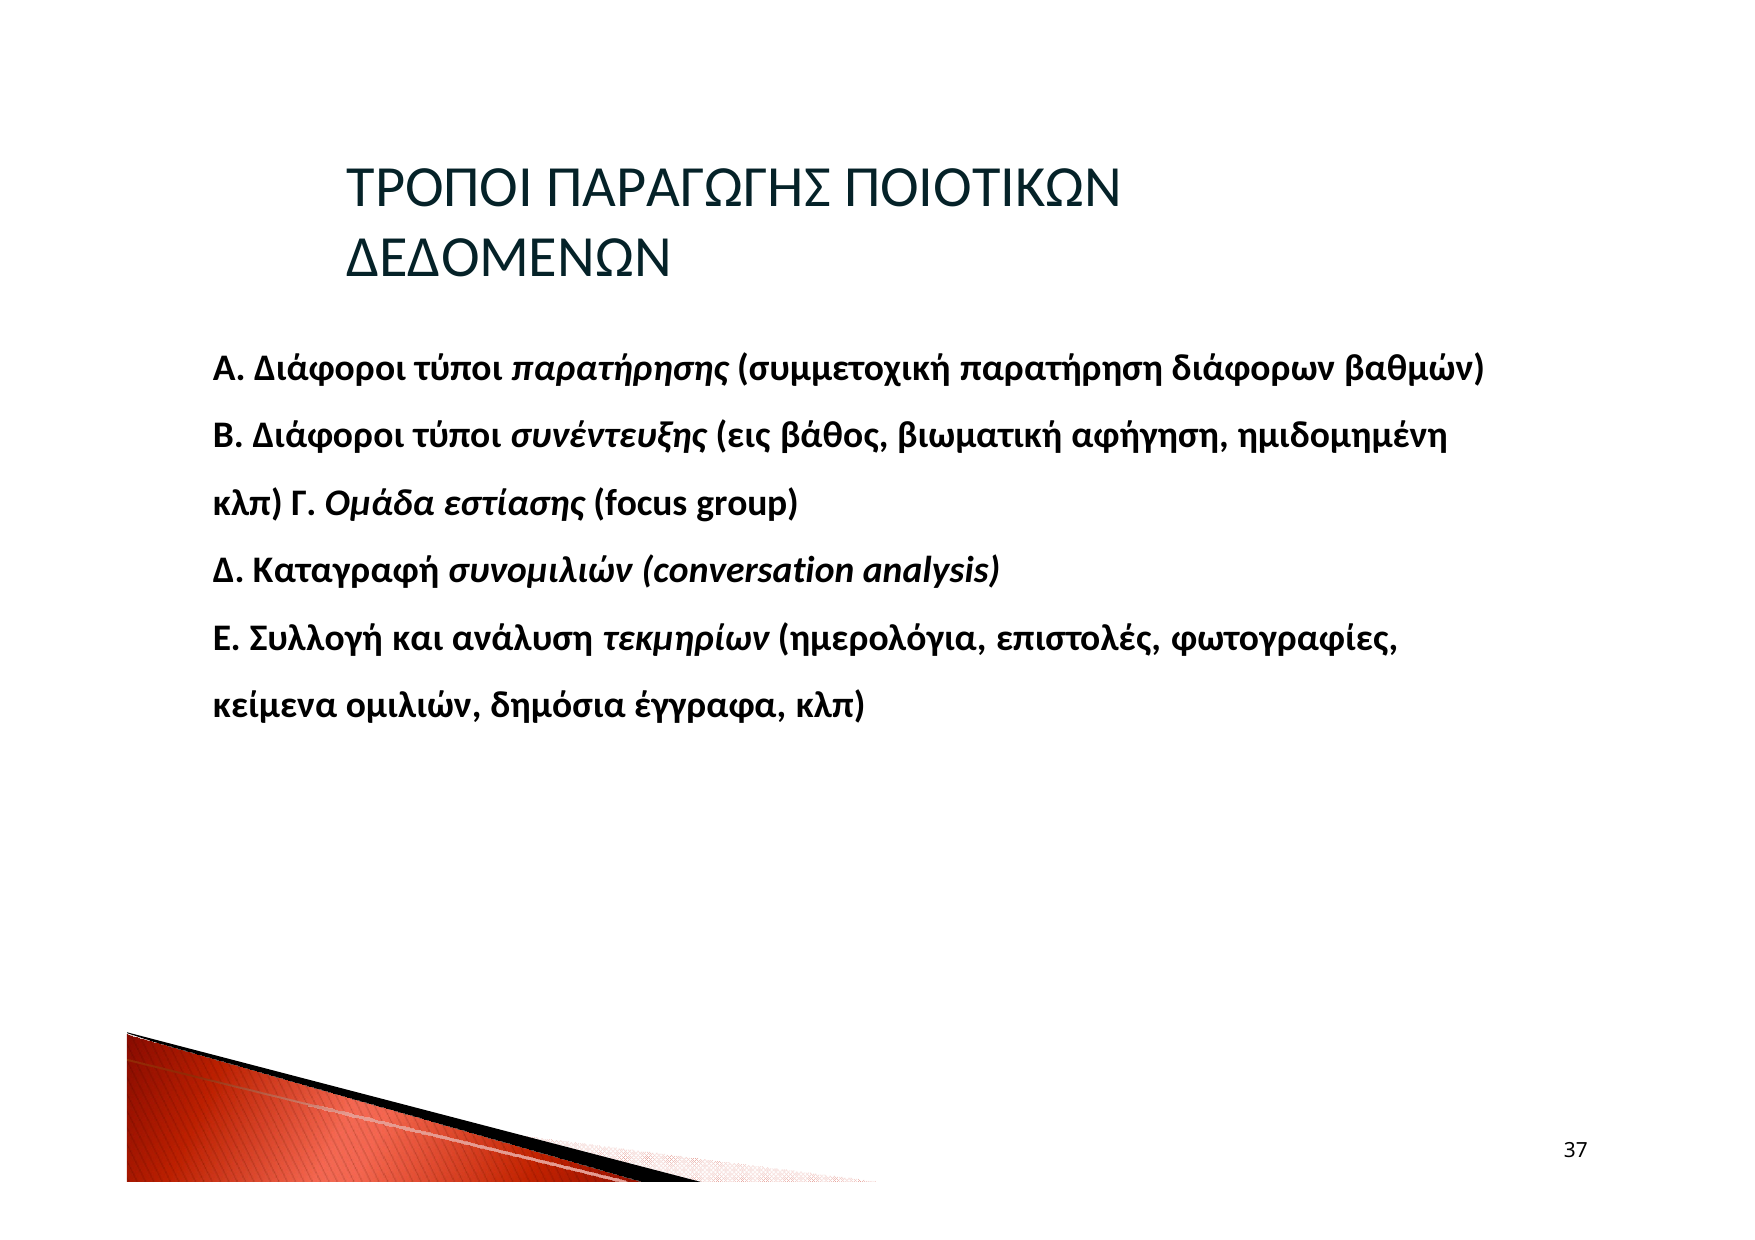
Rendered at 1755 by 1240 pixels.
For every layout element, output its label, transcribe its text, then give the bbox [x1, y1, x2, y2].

text_box [641, 1086, 883, 1182]
text_box Α. Διάφοροι τύποι παρατήρησης (συμμετοχική παρατήρηση διάφορων βαθμών) Β. Διάφοροι τύποι συνέντευξης (εις βάθος, βιωματική αφήγηση, ημιδομημένη κλπ) Γ. Ομάδα εστίασης (focus group) Δ. Καταγραφή συνομιλιών (conversation analysis) E. Συλλογή και ανάλυση τεκμηρίων (ημερολόγια, επιστολές, φωτογραφίες, κείμενα ομιλιών, δημόσια έγγραφα, κλπ) [210, 342, 1522, 726]
text_box ΤΡΟΠΟΙ ΠΑΡΑΓΩΓΗΣ ΠΟΙΟΤΙΚΩΝ ΔΕΔΟΜΕΝΩΝ [344, 148, 1457, 288]
text_box 37 [1561, 1136, 1593, 1162]
text_box [307, 1105, 628, 1182]
text_box [126, 1034, 641, 1182]
text_box [641, 1166, 701, 1182]
